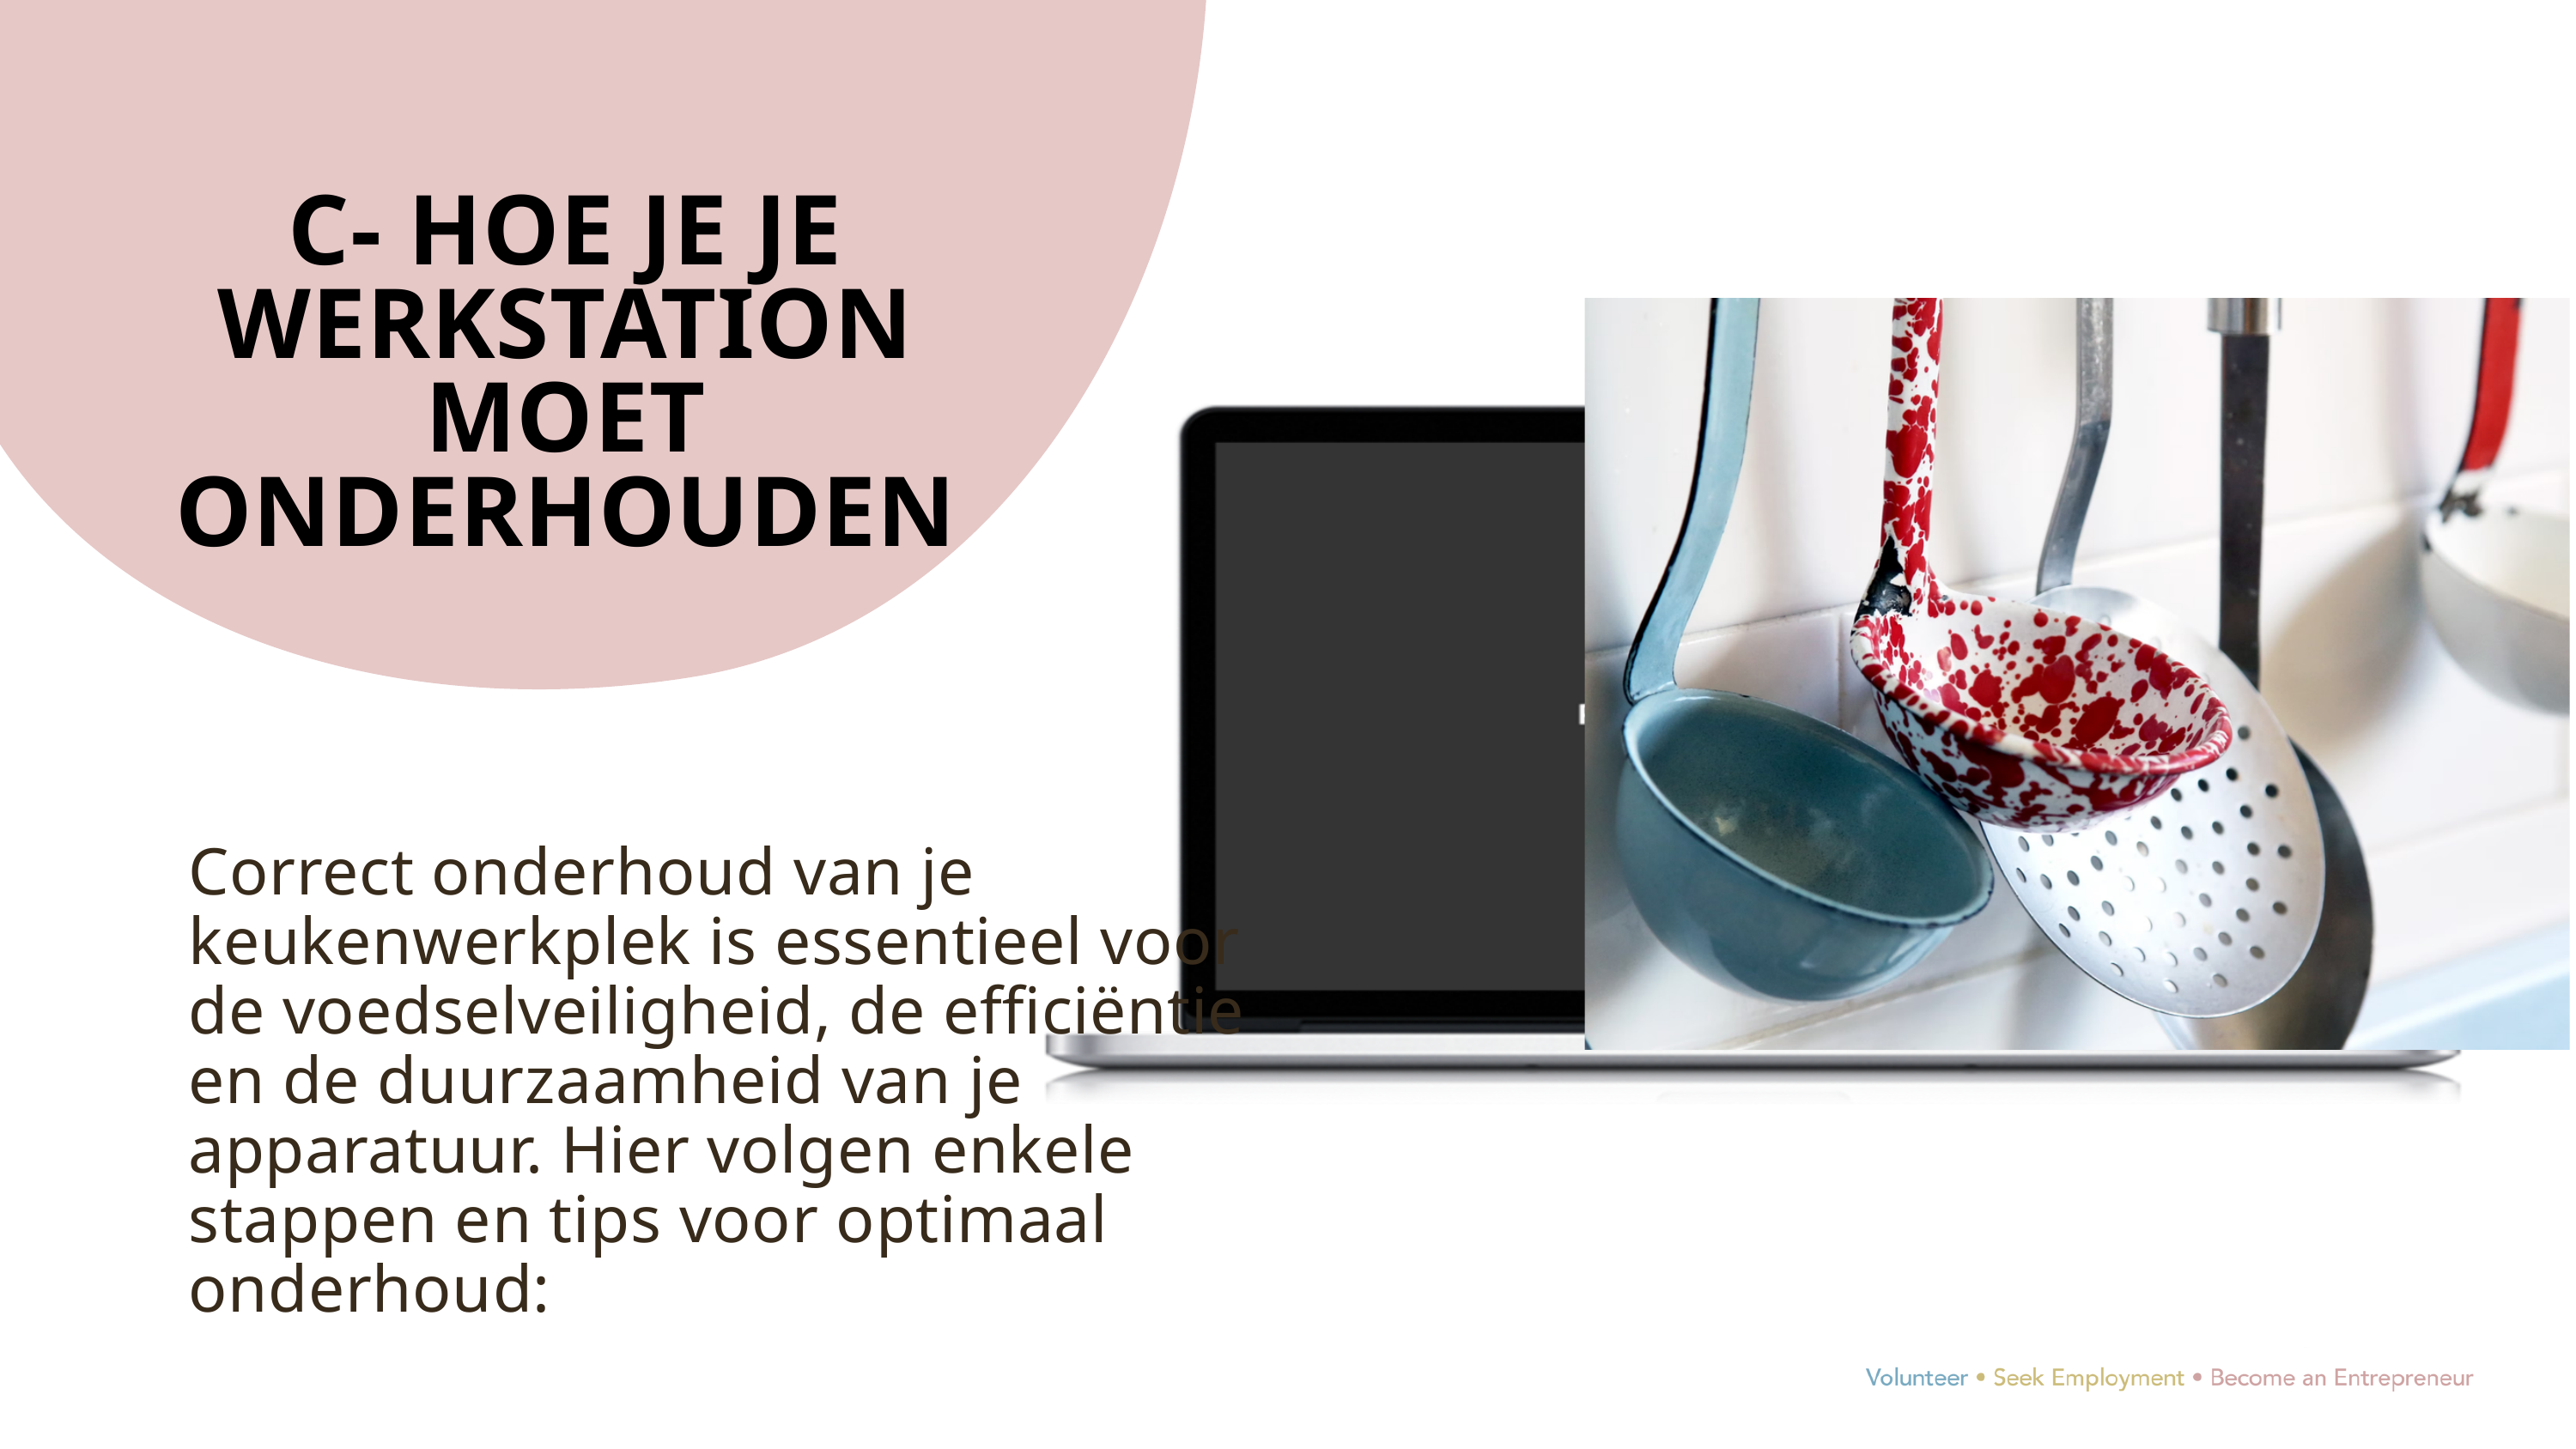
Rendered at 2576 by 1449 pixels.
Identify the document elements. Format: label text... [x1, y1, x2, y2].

text_box [1827, 1347, 2538, 1421]
text_box Correct onderhoud van je keukenwerkplek is essentieel voor de voedselveiligheid, de efficiëntie en de duurzaamheid van je apparatuur. Hier volgen enkele stappen en tips voor optimaal onderhoud: [188, 838, 1275, 1325]
text_box [950, 252, 2570, 1283]
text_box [3, 10, 1209, 690]
text_box [1584, 298, 2570, 1050]
